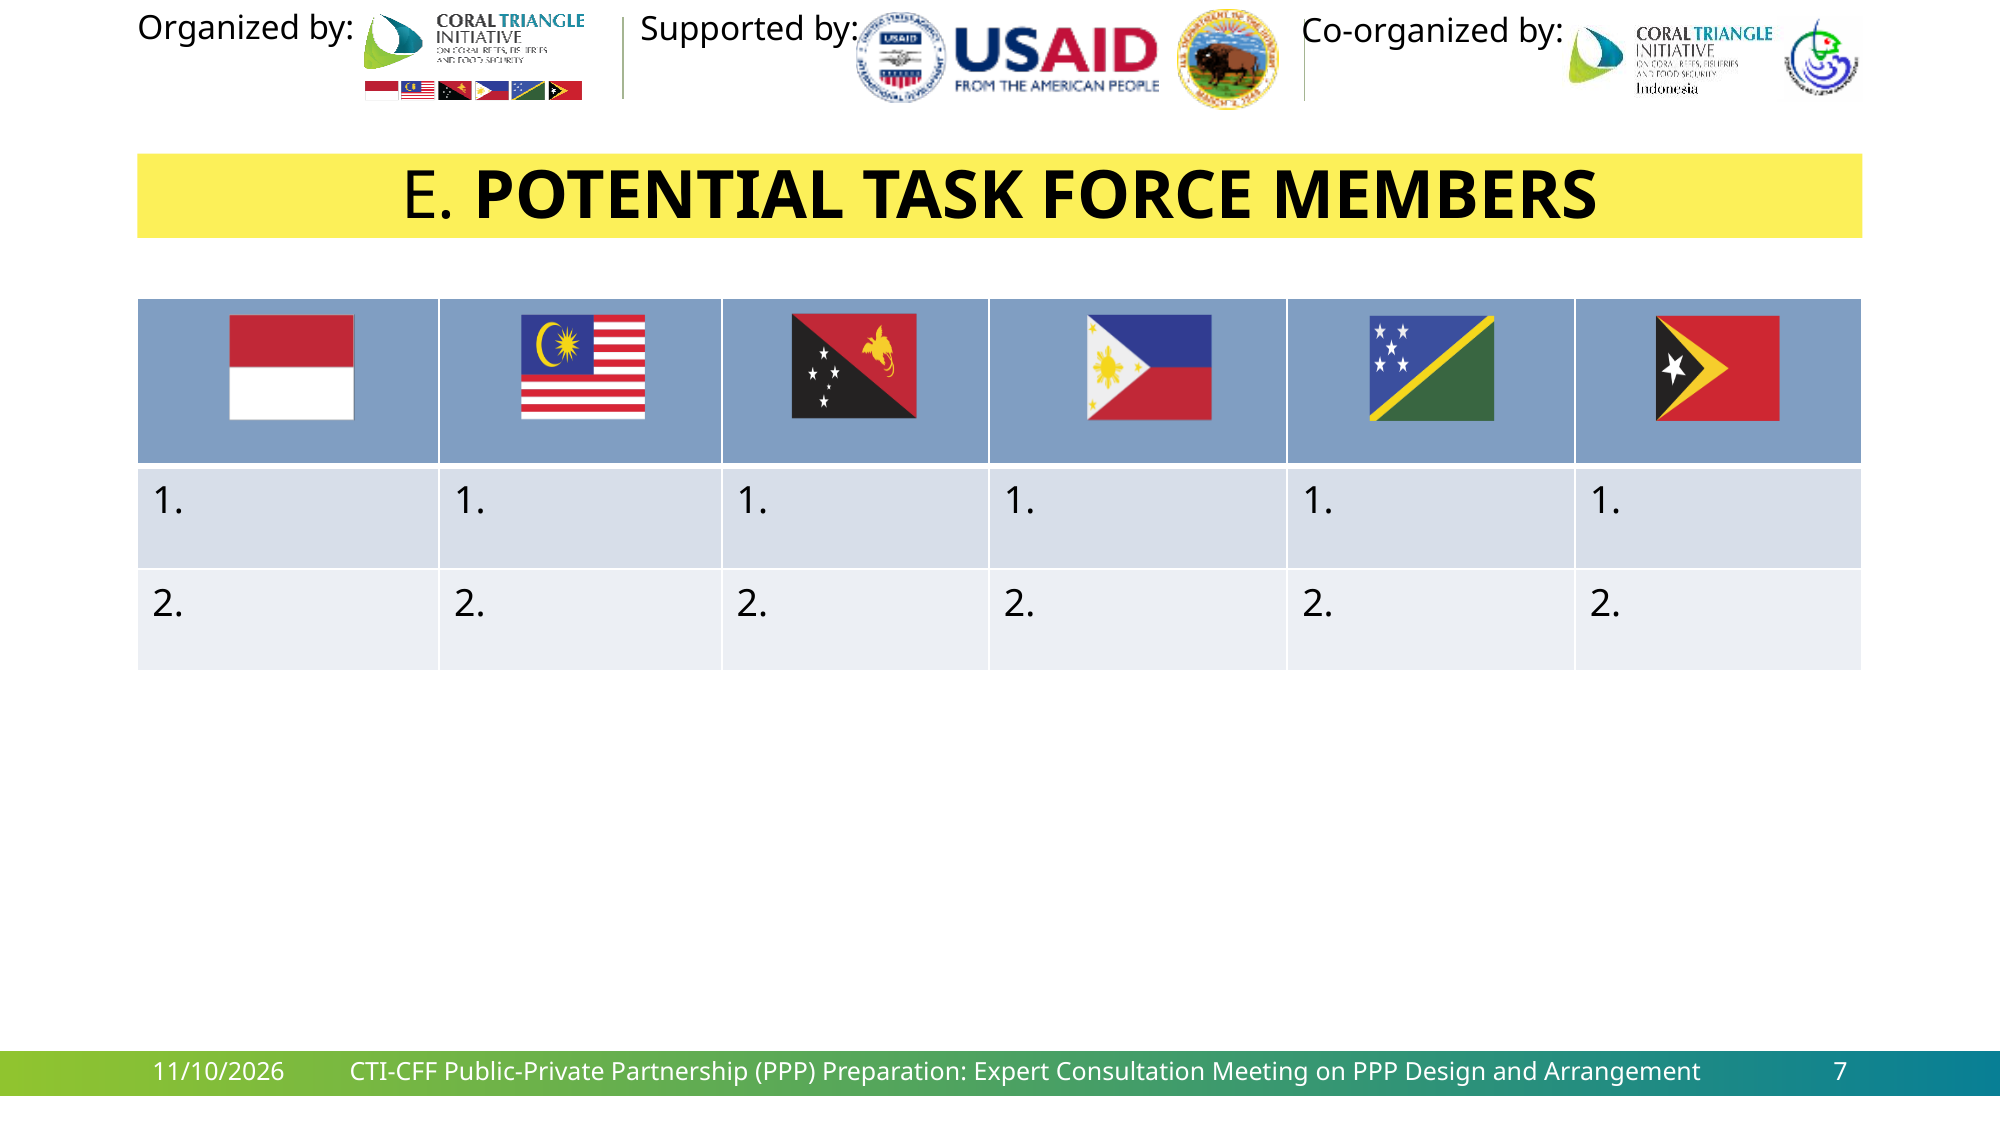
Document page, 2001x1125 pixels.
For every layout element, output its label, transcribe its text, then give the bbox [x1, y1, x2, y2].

footer CTI-CFF Public-Private Partnership (PPP) Preparation: Expert Consultation Meeting on PPP Design and Arrangement [321, 1042, 1745, 1103]
table_cell 2. [990, 570, 1286, 670]
table_cell 1. [440, 469, 721, 568]
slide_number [137, 1042, 321, 1103]
text_box E. POTENTIAL TASK FORCE MEMBERS [137, 153, 1863, 238]
table_header [138, 299, 438, 463]
table_cell 2. [1288, 570, 1574, 670]
picture [1562, 16, 1863, 102]
table_cell 2. [1576, 570, 1861, 670]
picture [1078, 314, 1219, 430]
table_header [990, 299, 1286, 463]
picture [1366, 315, 1495, 422]
picture [1863, 1051, 2000, 1096]
table_cell 1. [990, 469, 1286, 568]
picture [340, 5, 597, 113]
picture [0, 1051, 137, 1096]
table_header [1576, 299, 1861, 463]
picture [856, 12, 1159, 103]
table_header [440, 299, 721, 463]
table_cell 1. [723, 469, 988, 568]
table_cell 2. [723, 570, 988, 670]
table_header [1288, 299, 1574, 463]
table_header [723, 299, 988, 463]
picture [1652, 315, 1780, 422]
table_cell 1. [1288, 469, 1574, 568]
table_cell 2. [138, 570, 438, 670]
picture [1177, 9, 1279, 110]
picture [791, 313, 920, 434]
table_cell 1. [138, 469, 438, 568]
slide_number 7 [1745, 1042, 1863, 1103]
picture [517, 314, 651, 428]
table_cell 1. [1576, 469, 1861, 568]
picture [224, 314, 357, 433]
table_cell 2. [440, 570, 721, 670]
